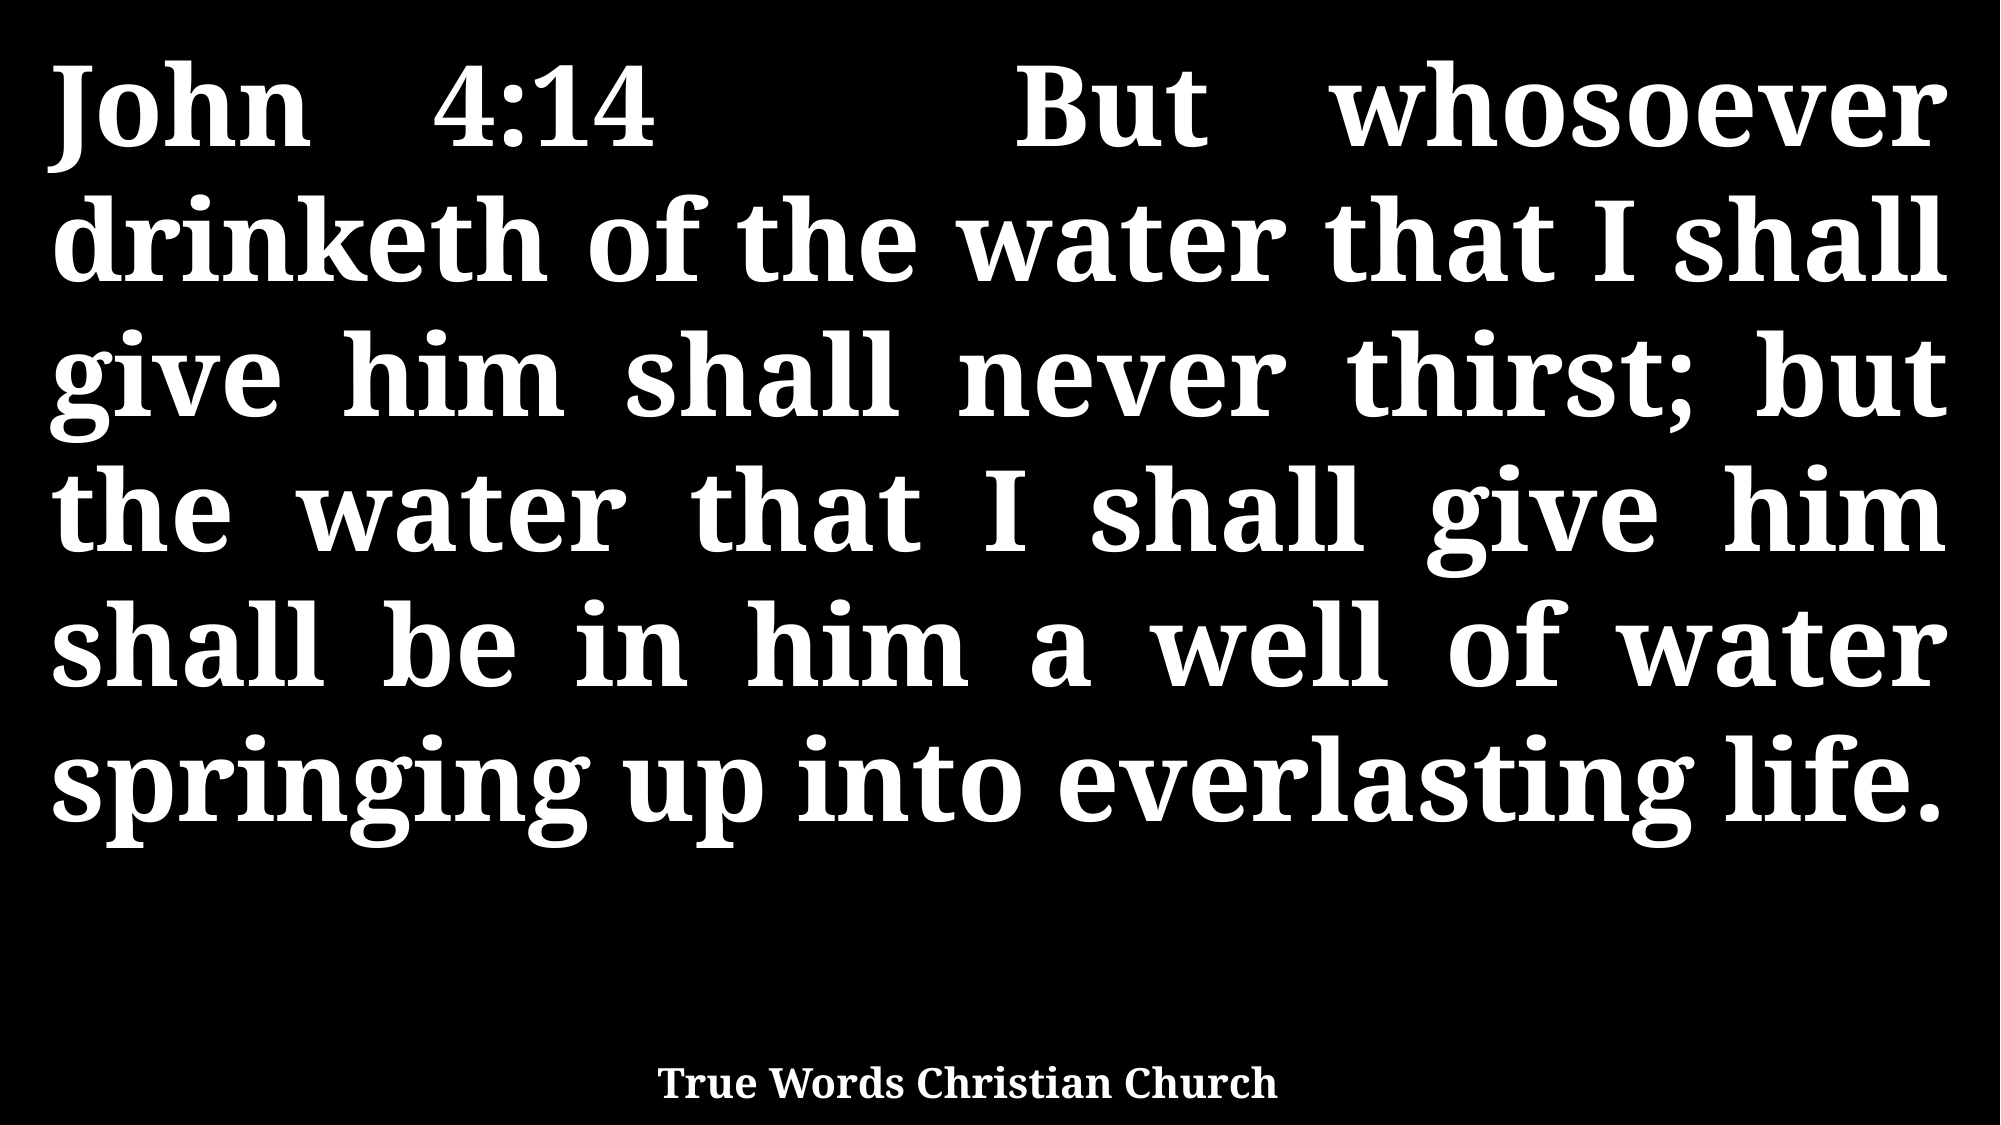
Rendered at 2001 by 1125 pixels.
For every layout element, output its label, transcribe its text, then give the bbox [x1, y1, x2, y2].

text_box John 4:14 But whosoever drinketh of the water that I shall give him shall never thirst; but the water that I shall give him shall be in him a well of water springing up into everlasting life. [35, 26, 1965, 852]
text_box True Words Christian Church [642, 1049, 1294, 1114]
